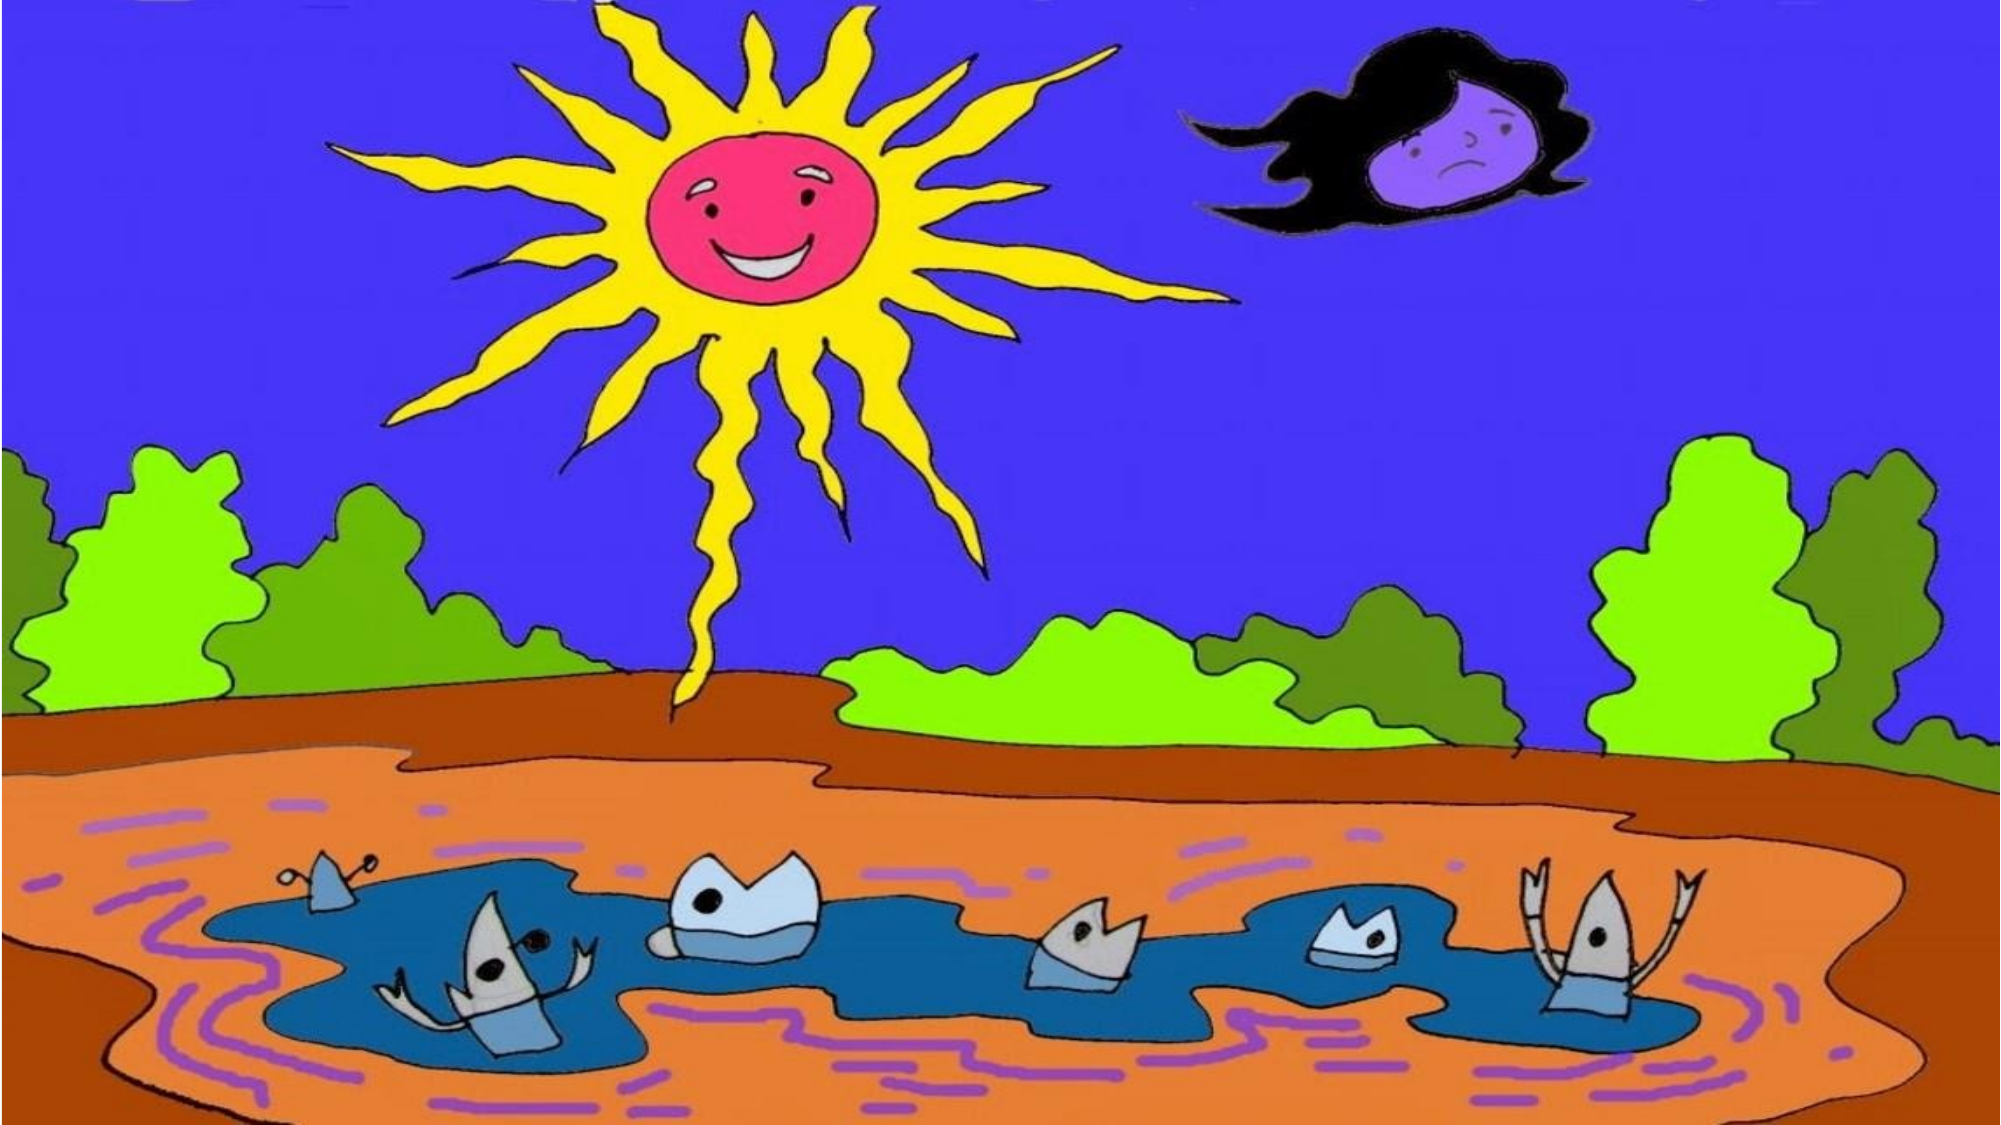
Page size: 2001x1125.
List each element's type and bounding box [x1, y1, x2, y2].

text_box [1, 0, 2000, 1125]
